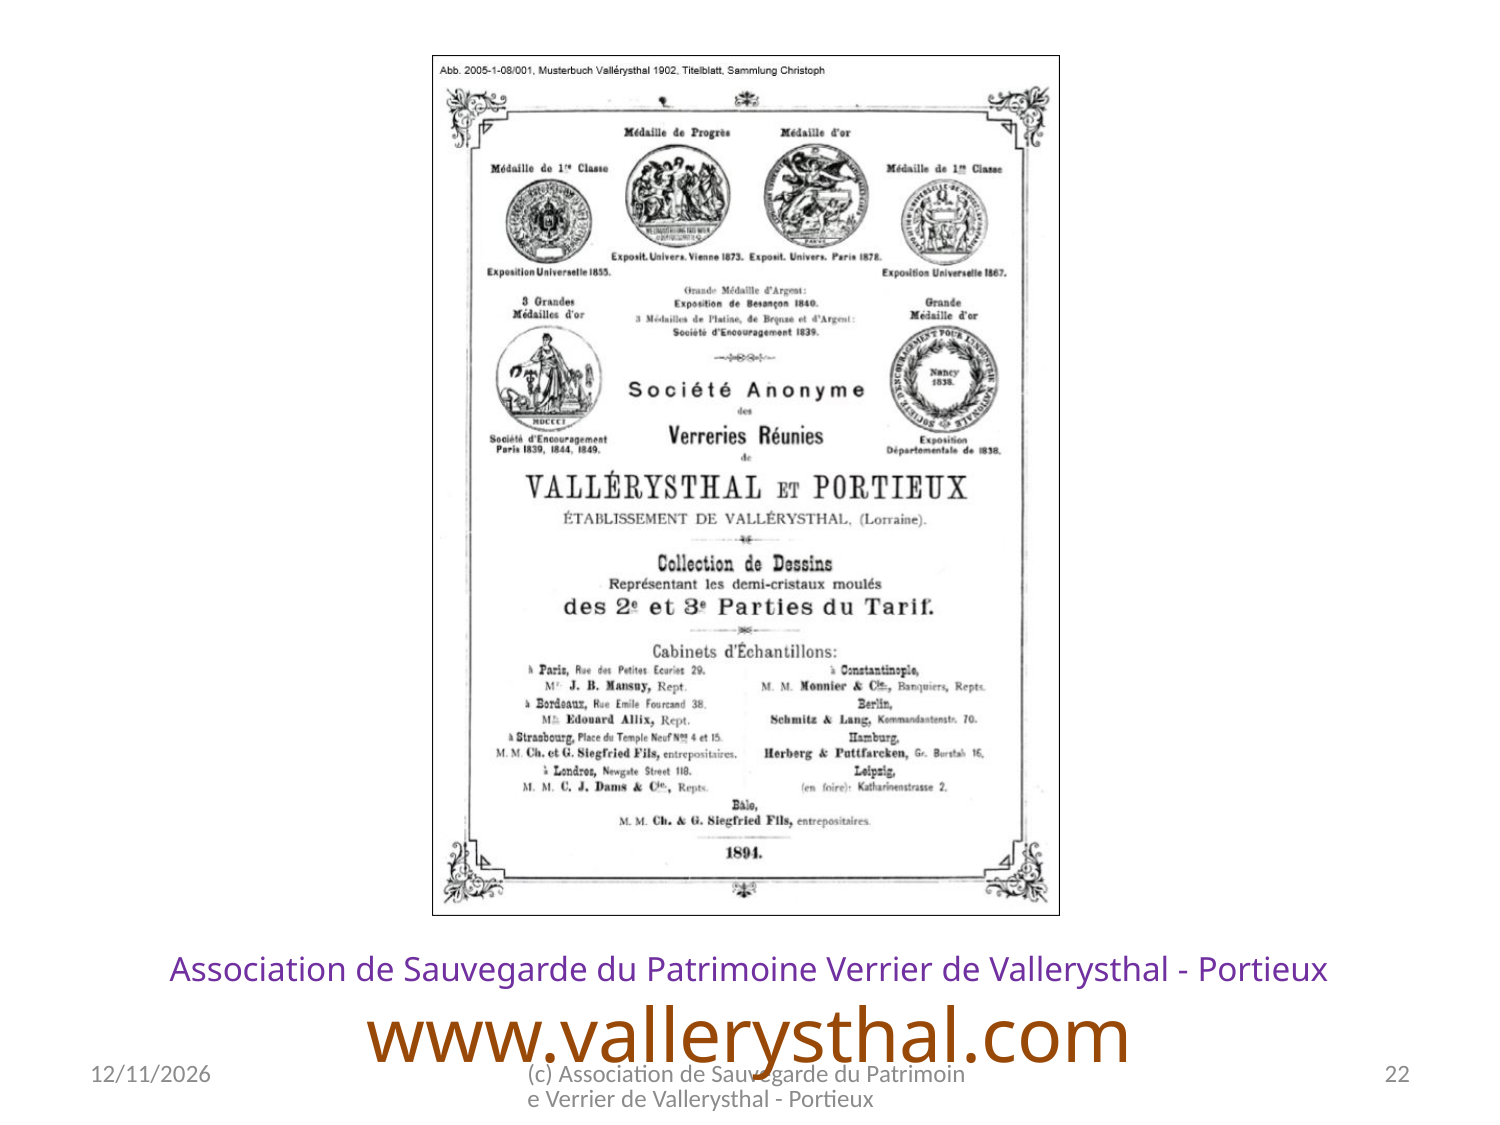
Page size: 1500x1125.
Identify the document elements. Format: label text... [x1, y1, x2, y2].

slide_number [75, 1042, 425, 1103]
picture [430, 54, 1060, 918]
slide_number 22 [1074, 1042, 1425, 1103]
footer (c) Association de Sauvegarde du Patrimoine Verrier de Vallerysthal - Portieux [512, 1042, 988, 1103]
text_box Association de Sauvegarde du Patrimoine Verrier de Vallerysthal - Portieux www.vallerysthal.com [0, 940, 1500, 1086]
